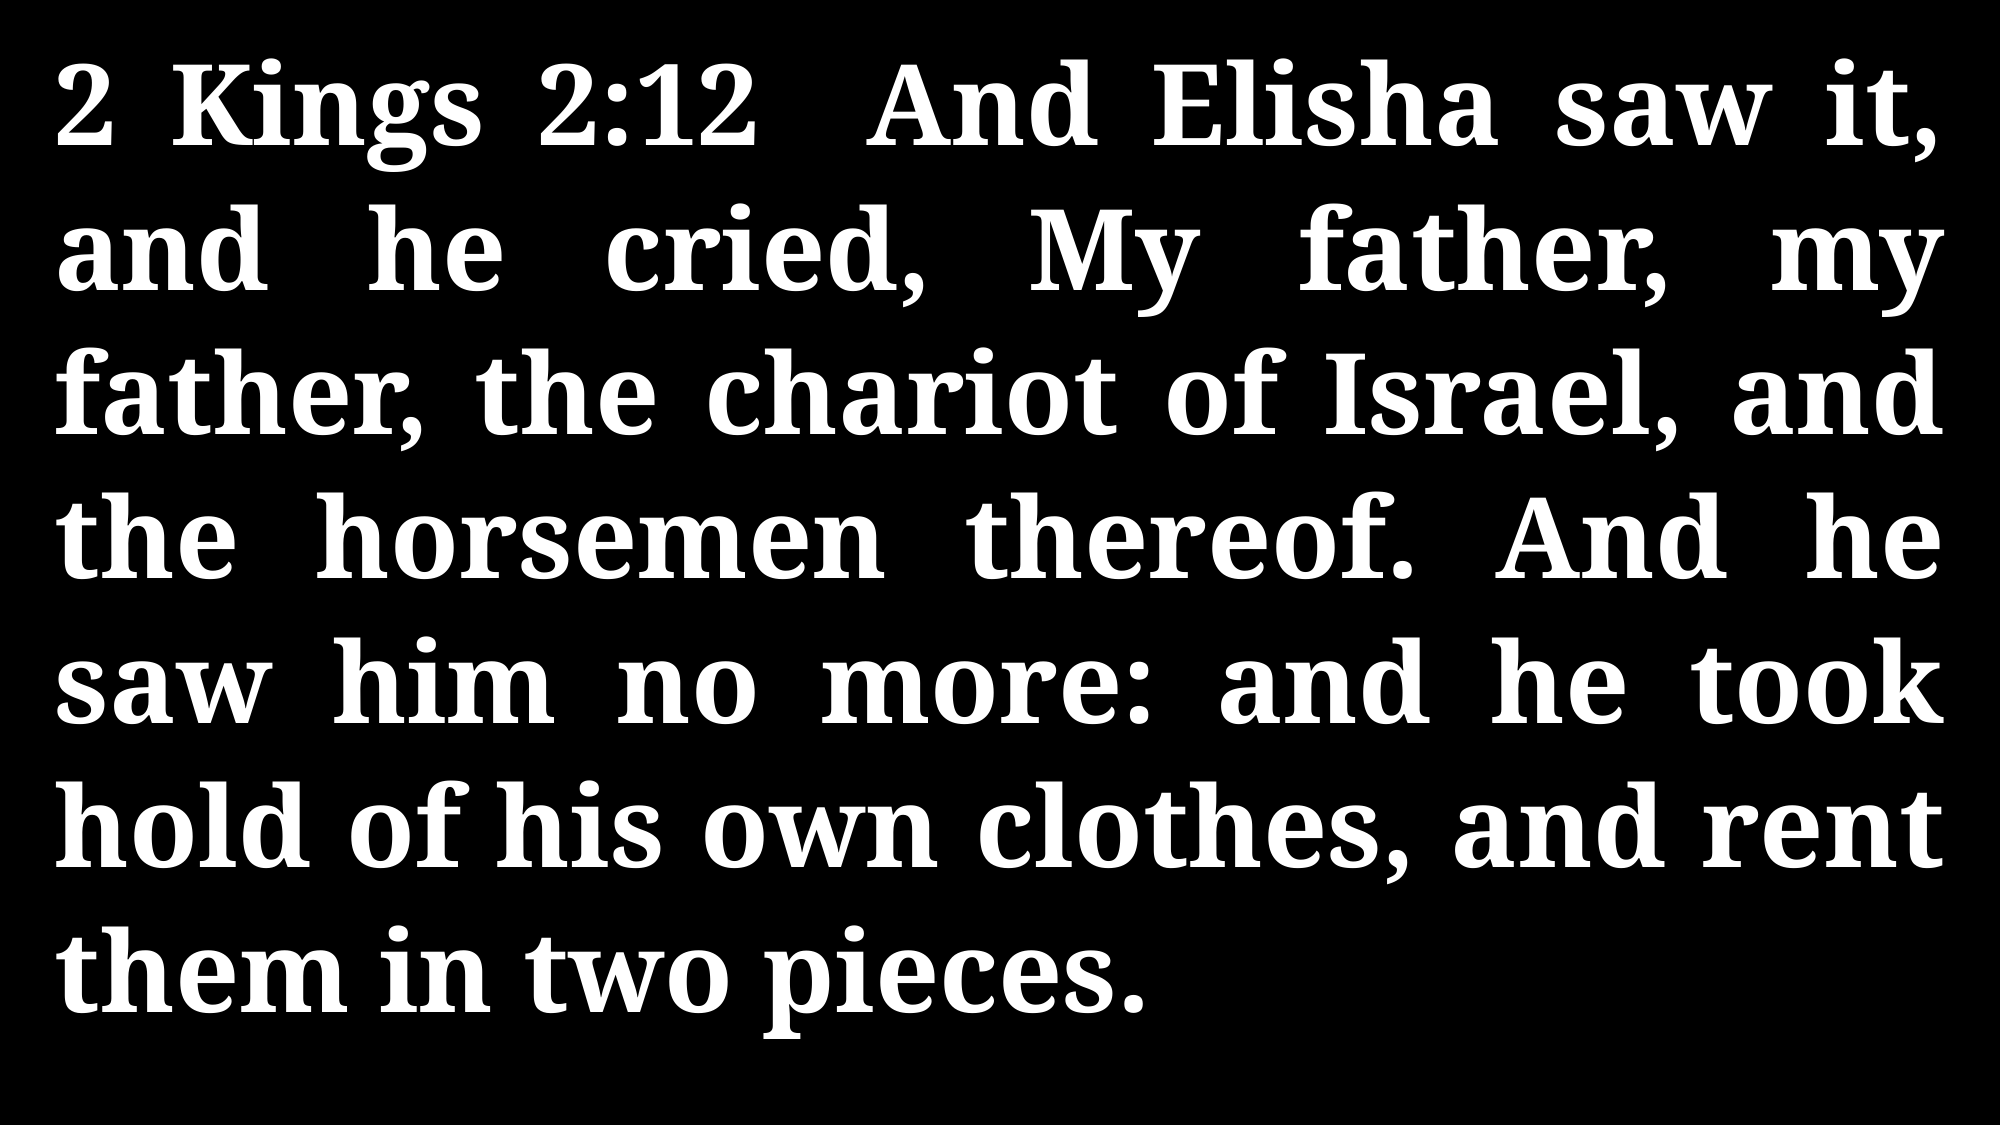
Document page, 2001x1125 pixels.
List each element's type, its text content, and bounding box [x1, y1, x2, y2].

text_box 2 Kings 2:12 And Elisha saw it, and he cried, My father, my father, the chariot of Israel, and the horsemen thereof. And he saw him no more: and he took hold of his own clothes, and rent them in two pieces. [39, 16, 1961, 1043]
